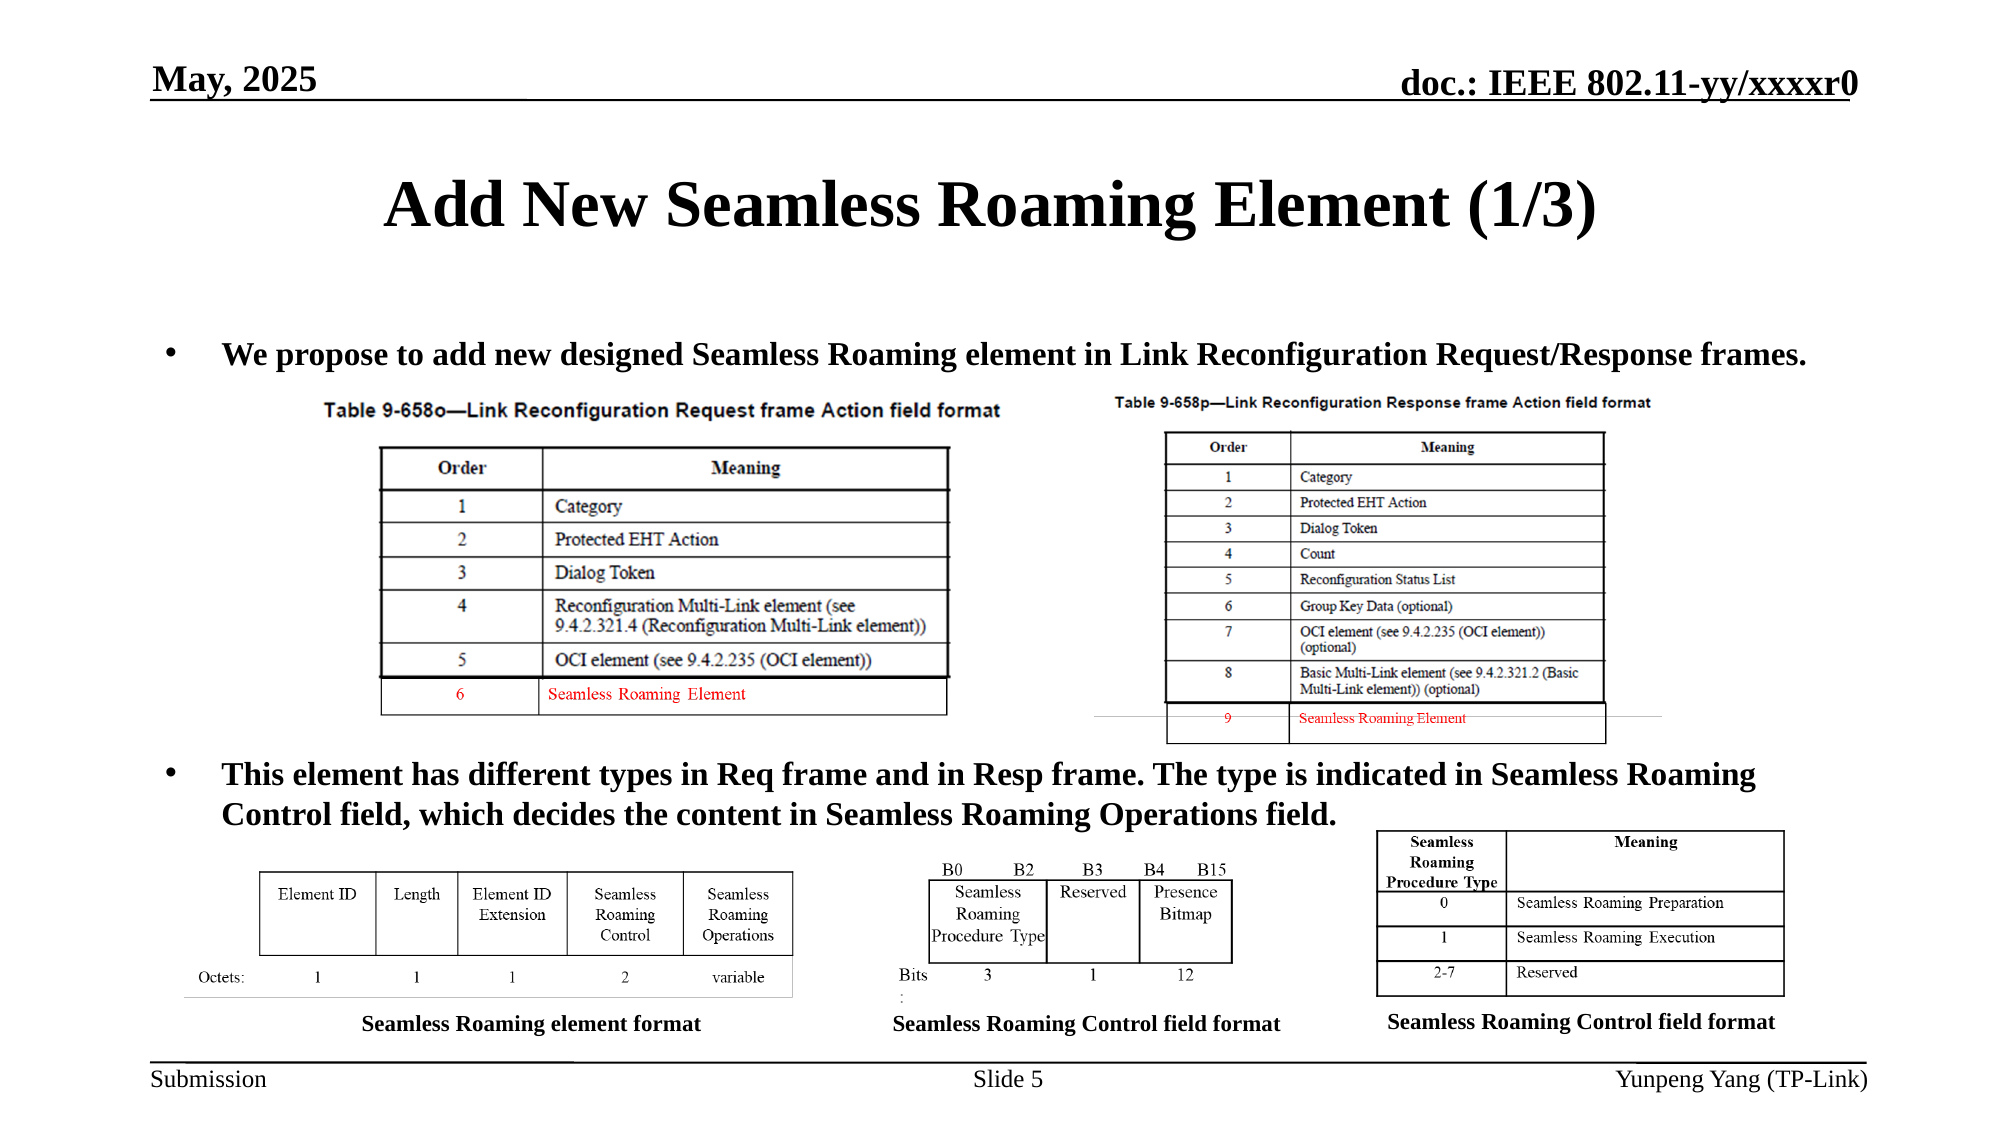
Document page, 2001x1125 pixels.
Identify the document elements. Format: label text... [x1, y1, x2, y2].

picture [184, 871, 794, 999]
slide_number Slide 5 [950, 1061, 1067, 1123]
picture [1094, 385, 1662, 746]
text_box Seamless Roaming Control field format [877, 1000, 1297, 1043]
picture [897, 851, 1235, 1018]
footer Yunpeng Yang (TP-Link) [1171, 1061, 1869, 1093]
list We propose to add new designed Seamless Roaming element in Link Reconfiguration Request/Response frames. This element has different types in Req frame and in Resp frame. The type is indicated in Seamless Roaming Control field, which decides the content in Seamless Roaming Operations field. [149, 324, 1850, 1000]
text_box Seamless Roaming Control field format [1372, 999, 1792, 1042]
title Add New Seamless Roaming Element (1/3) [149, 112, 1850, 288]
picture [1375, 825, 1787, 999]
text_box Seamless Roaming element format [346, 1007, 717, 1043]
picture [295, 385, 1055, 717]
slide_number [152, 54, 563, 100]
